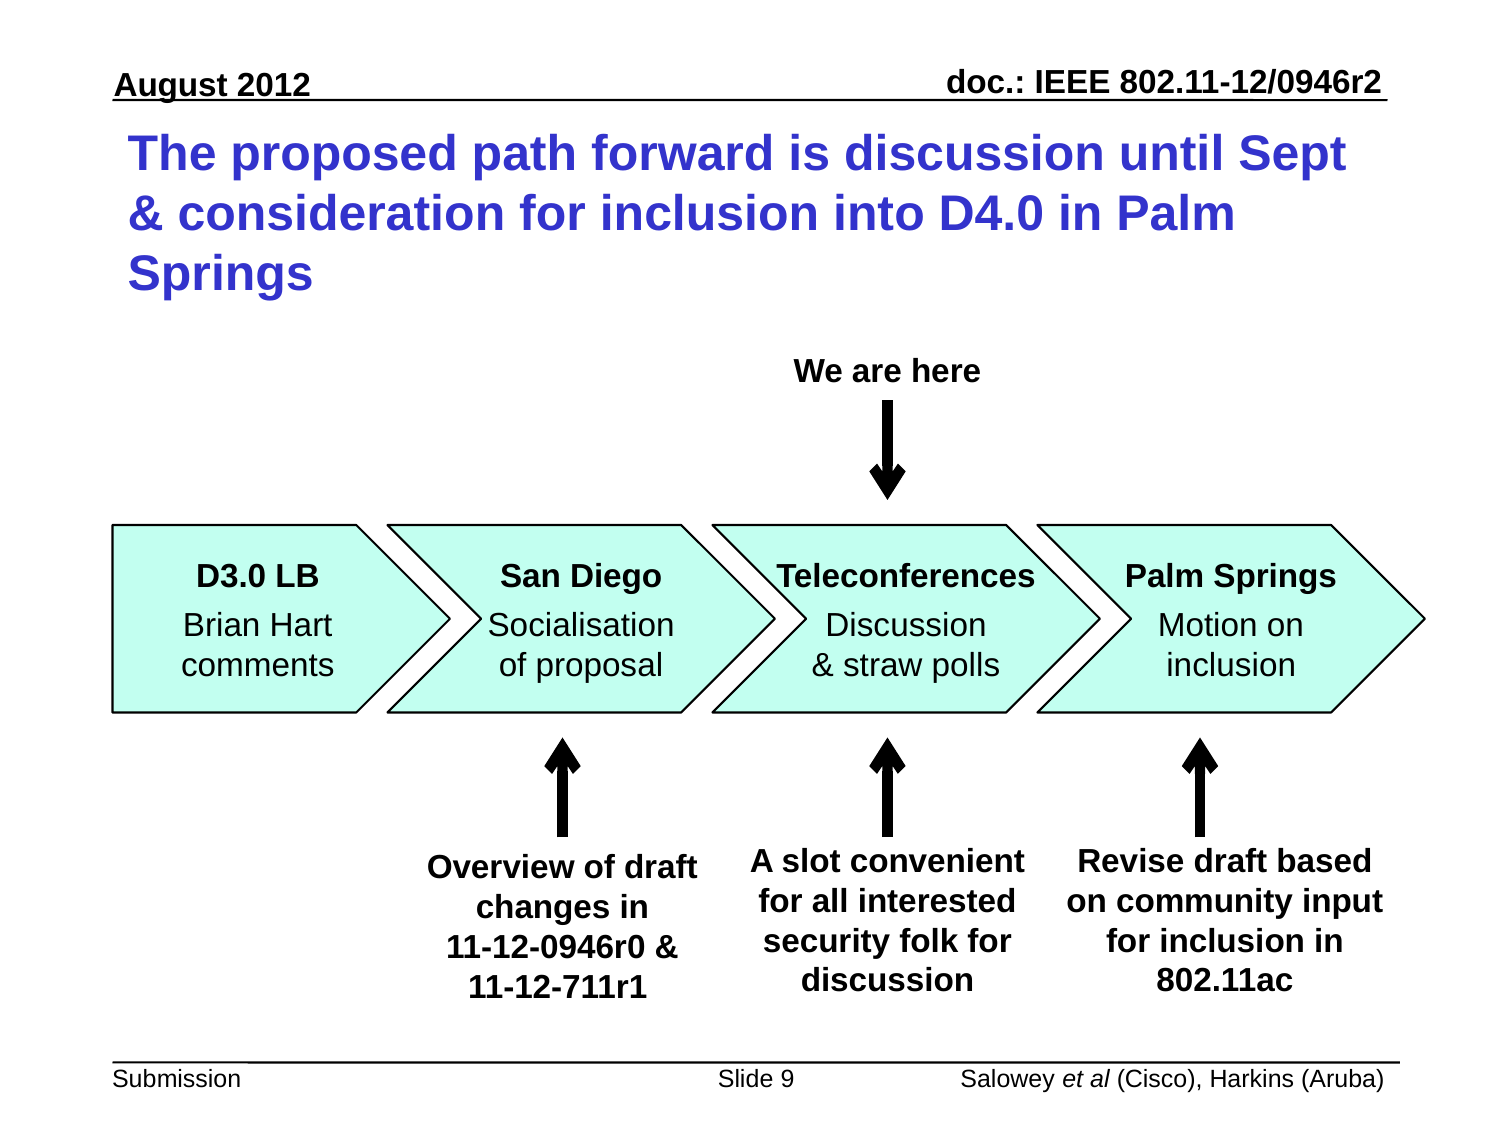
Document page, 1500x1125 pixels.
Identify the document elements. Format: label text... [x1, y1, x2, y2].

footer Salowey et al (Cisco), Harkins (Aruba) [924, 1062, 1400, 1093]
slide_number Slide 9 [709, 1061, 803, 1093]
title The proposed path forward is discussion until Sept & consideration for inclusion into D4.0 in Palm Springs [112, 112, 1413, 288]
text_box Revise draft based on community input for inclusion in 802.11ac [1050, 837, 1400, 1000]
text_box A slot convenient for all interested security folk for discussion [712, 837, 1050, 1000]
text_box Teleconferences Discussion & straw polls [712, 525, 1100, 713]
text_box Palm Springs Motion on inclusion [1037, 525, 1425, 713]
text_box We are here [774, 337, 1000, 400]
text_box D3.0 LB Brian Hart comments [112, 525, 451, 713]
text_box Overview of draft changes in 11-12-0946r0 & 11-12-711r1 [387, 849, 712, 1000]
text_box San Diego Socialisation of proposal [387, 525, 775, 713]
